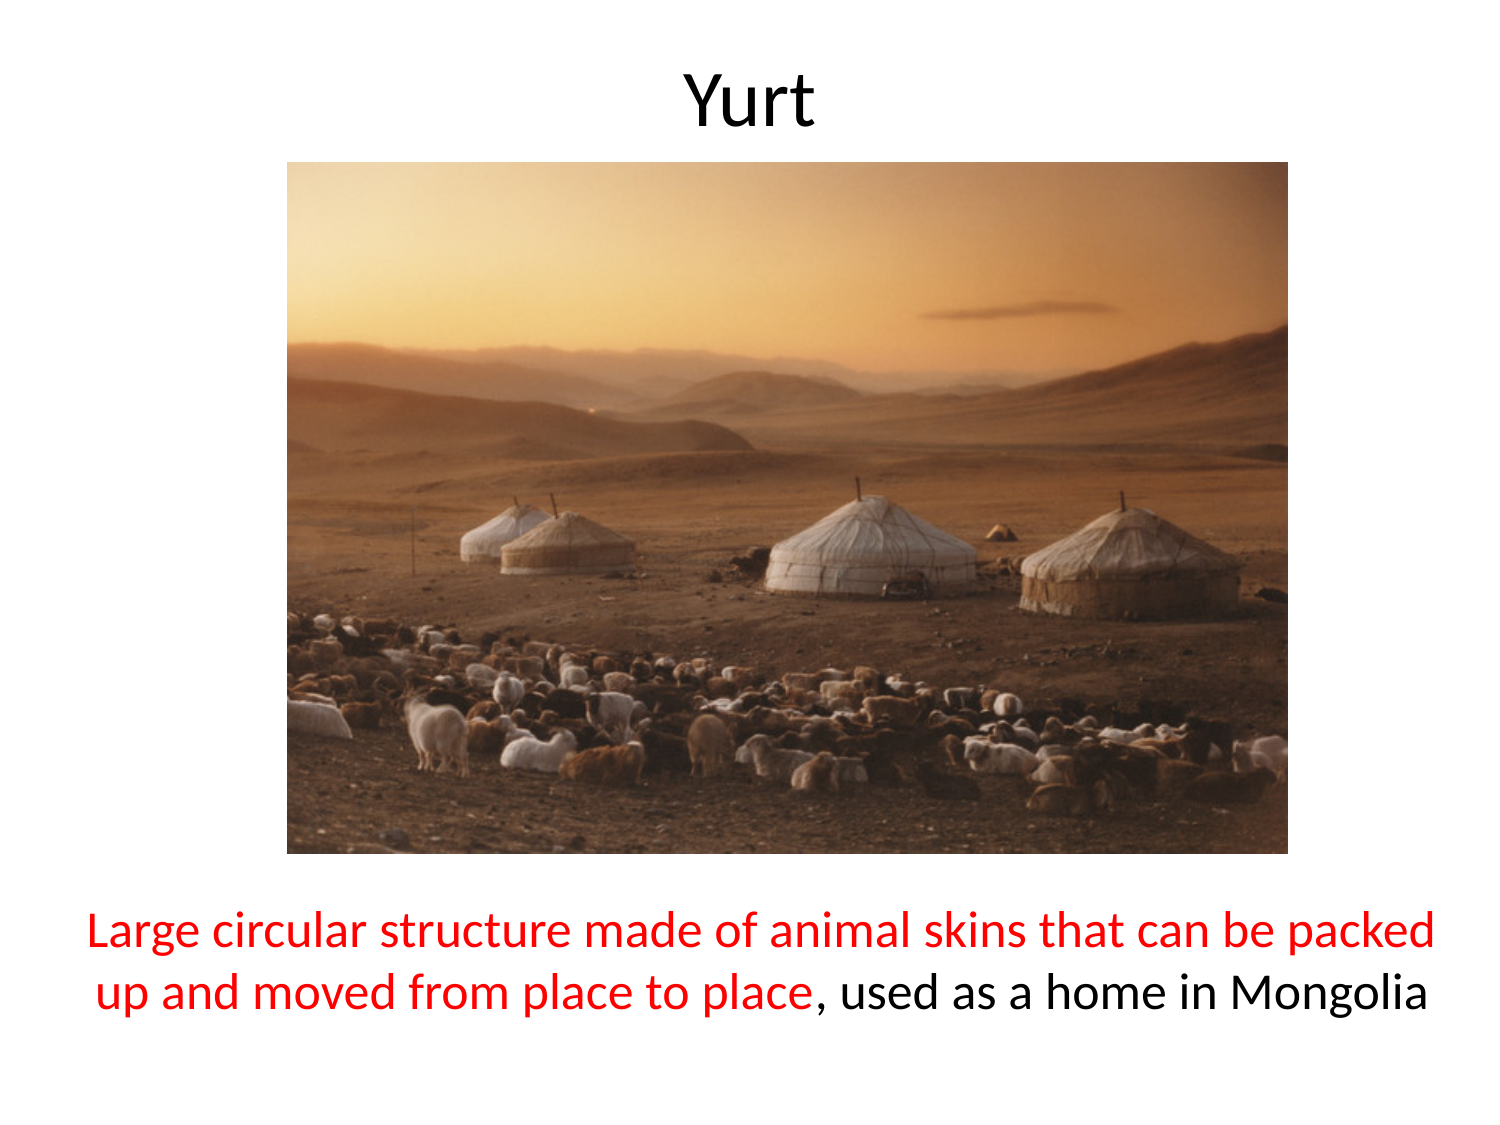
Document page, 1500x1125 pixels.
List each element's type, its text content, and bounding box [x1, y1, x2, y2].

title Yurt [324, 37, 1175, 150]
picture [287, 162, 1288, 854]
subtitle Large circular structure made of animal skins that can be packed up and moved from place to place, used as a home in Mongolia [62, 887, 1463, 1088]
